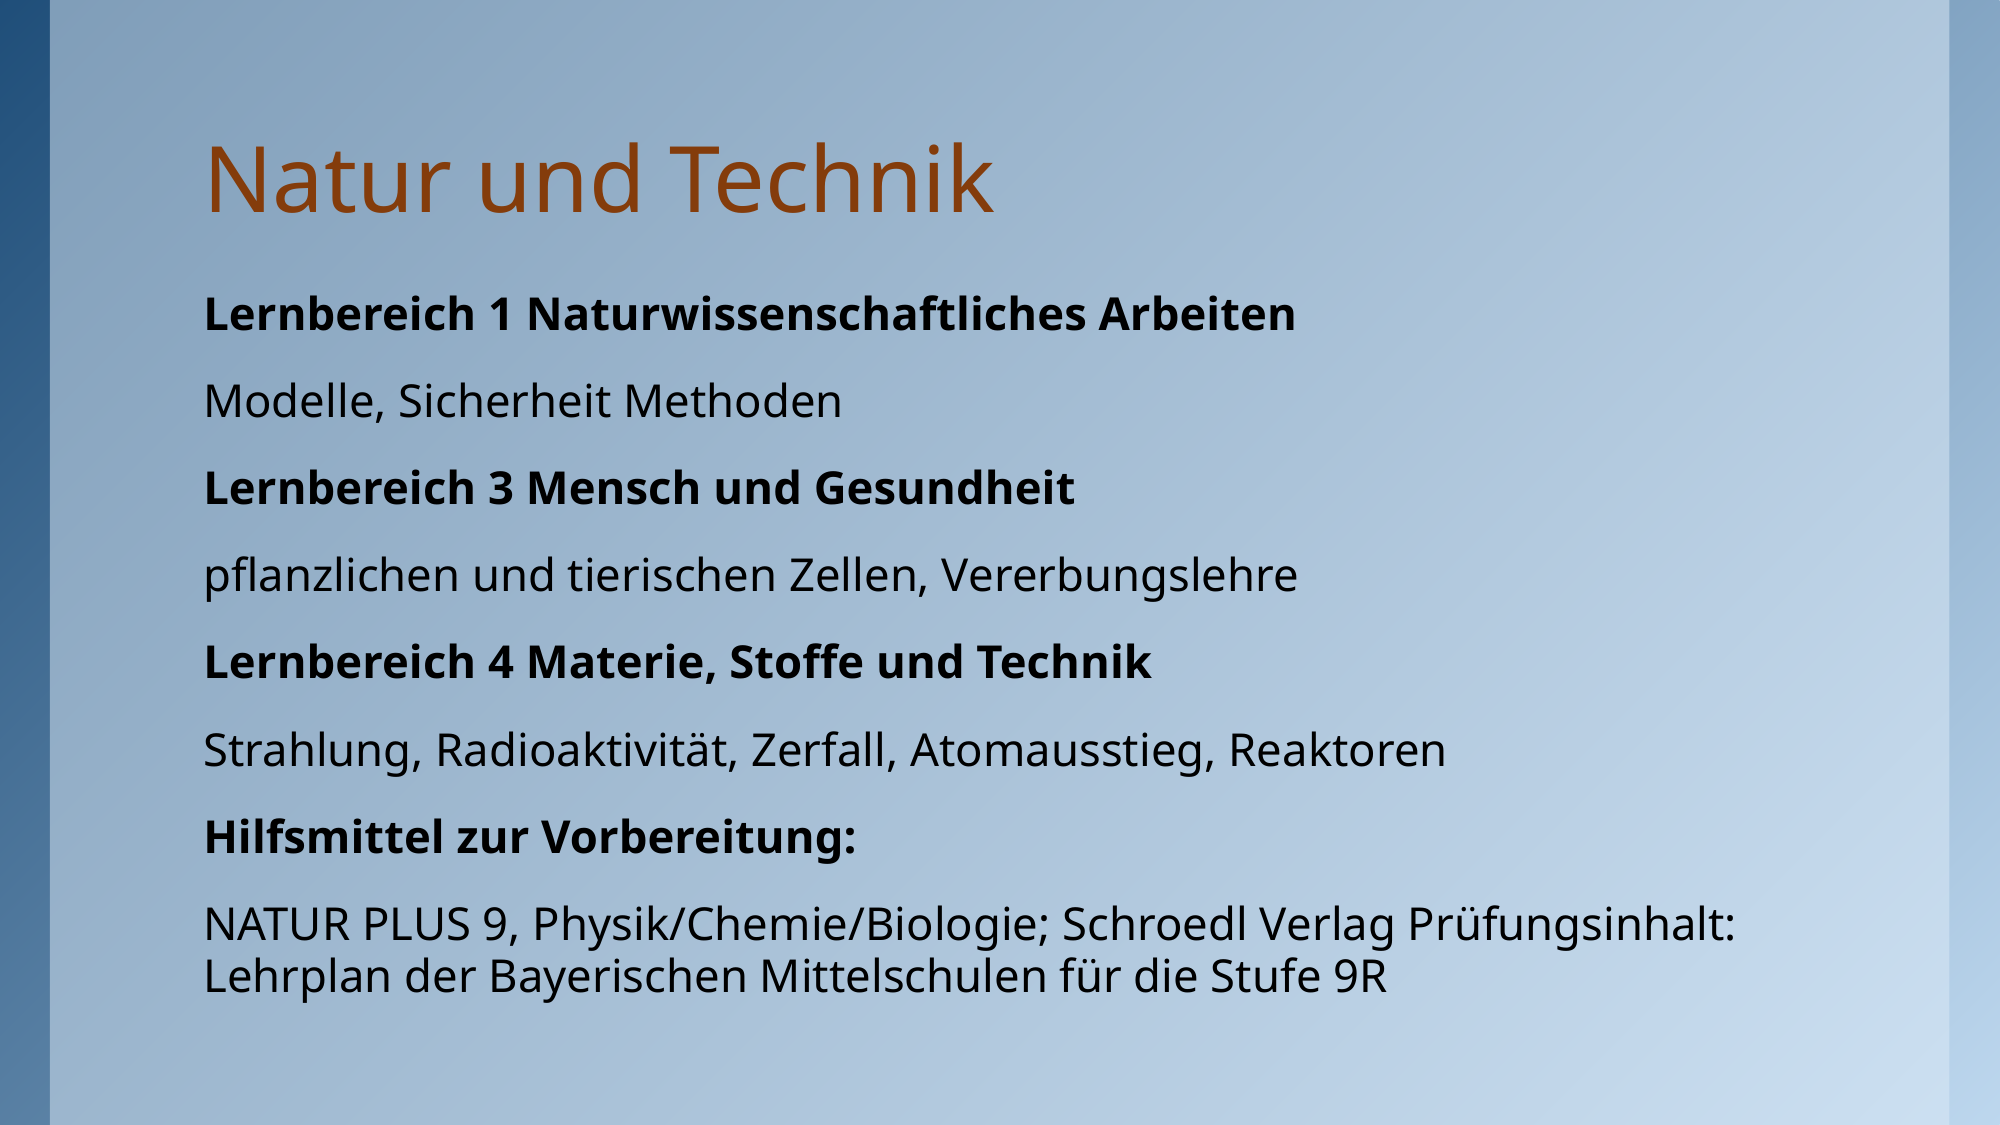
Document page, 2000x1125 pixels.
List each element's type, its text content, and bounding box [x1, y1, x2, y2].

list Lernbereich 1 Naturwissenschaftliches Arbeiten Modelle, Sicherheit Methoden Lernbereich 3 Mensch und Gesundheit pflanzlichen und tierischen Zellen, Vererbungslehre Lernbereich 4 Materie, Stoffe und Technik Strahlung, Radioaktivität, Zerfall, Atomausstieg, Reaktoren Hilfsmittel zur Vorbereitung: NATUR PLUS 9, Physik/Chemie/Biologie; Schroedl Verlag Prüfungsinhalt: Lehrplan der Bayerischen Mittelschulen für die Stufe 9R [183, 279, 1850, 1013]
title Natur und Technik [183, 12, 1850, 242]
